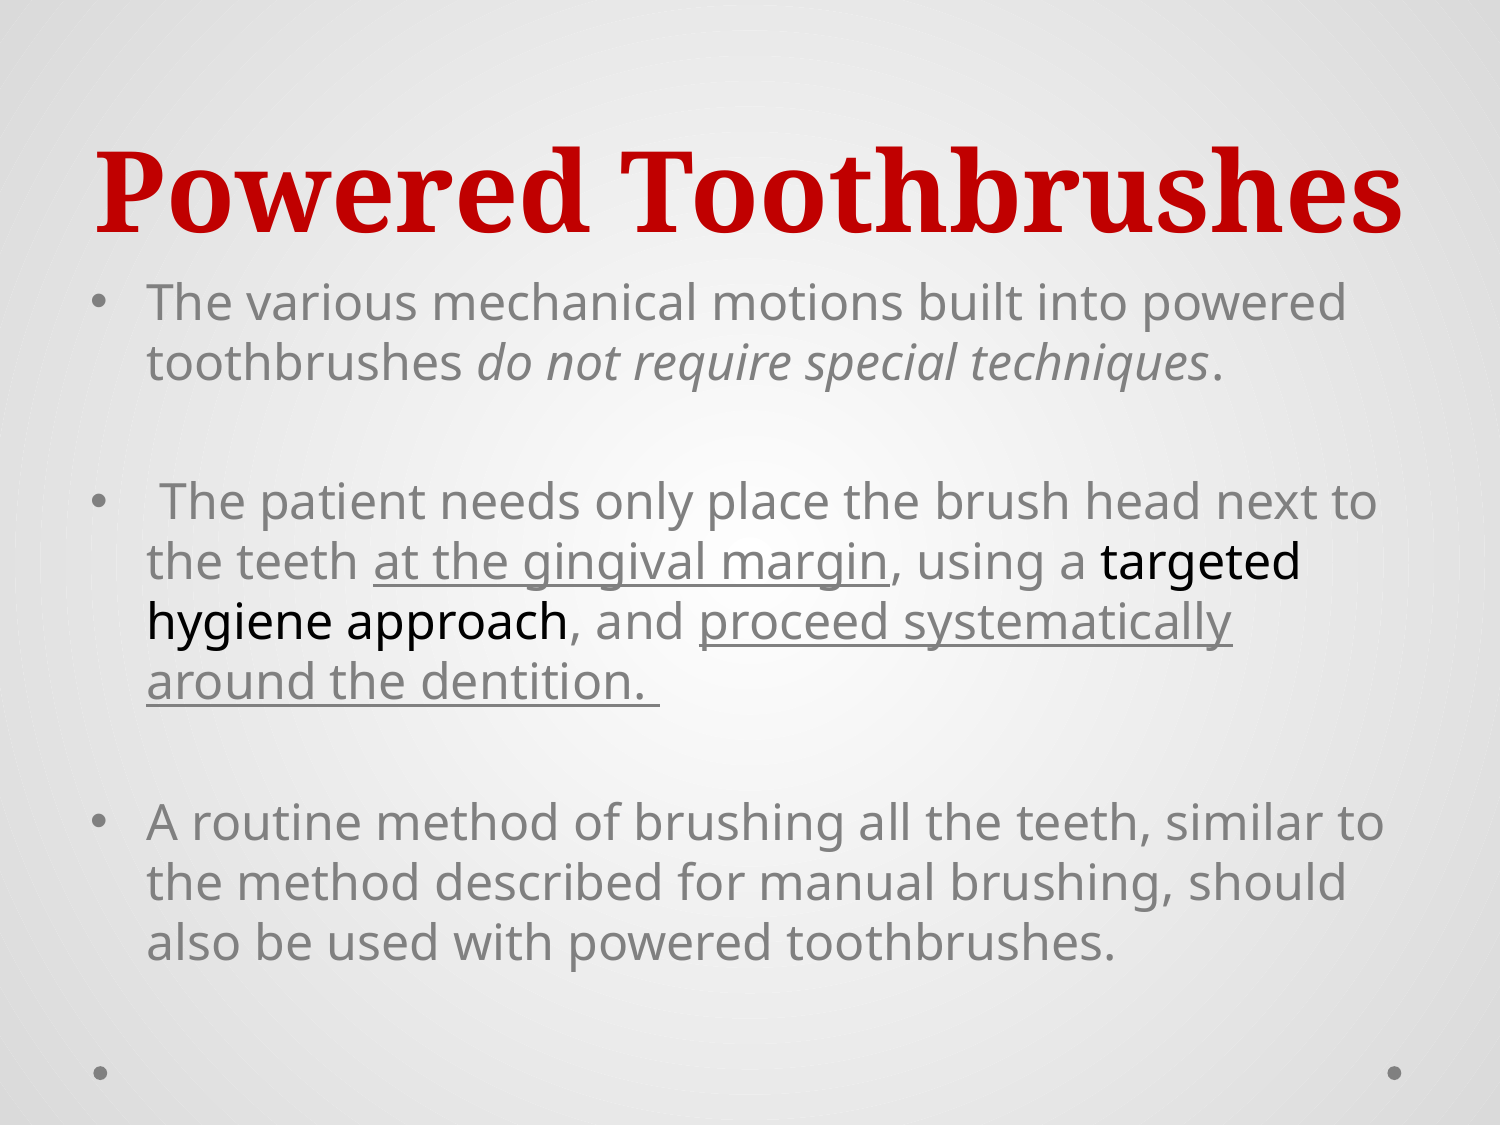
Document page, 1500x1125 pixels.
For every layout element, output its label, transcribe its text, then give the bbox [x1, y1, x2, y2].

title Powered Toothbrushes [75, 0, 1425, 262]
list The various mechanical motions built into powered toothbrushes do not require special techniques. The patient needs only place the brush head next to the teeth at the gingival margin, using a targeted hygiene approach, and proceed systematically around the dentition. A routine method of brushing all the teeth, similar to the method described for manual brushing, should also be used with powered toothbrushes. [75, 262, 1425, 1005]
